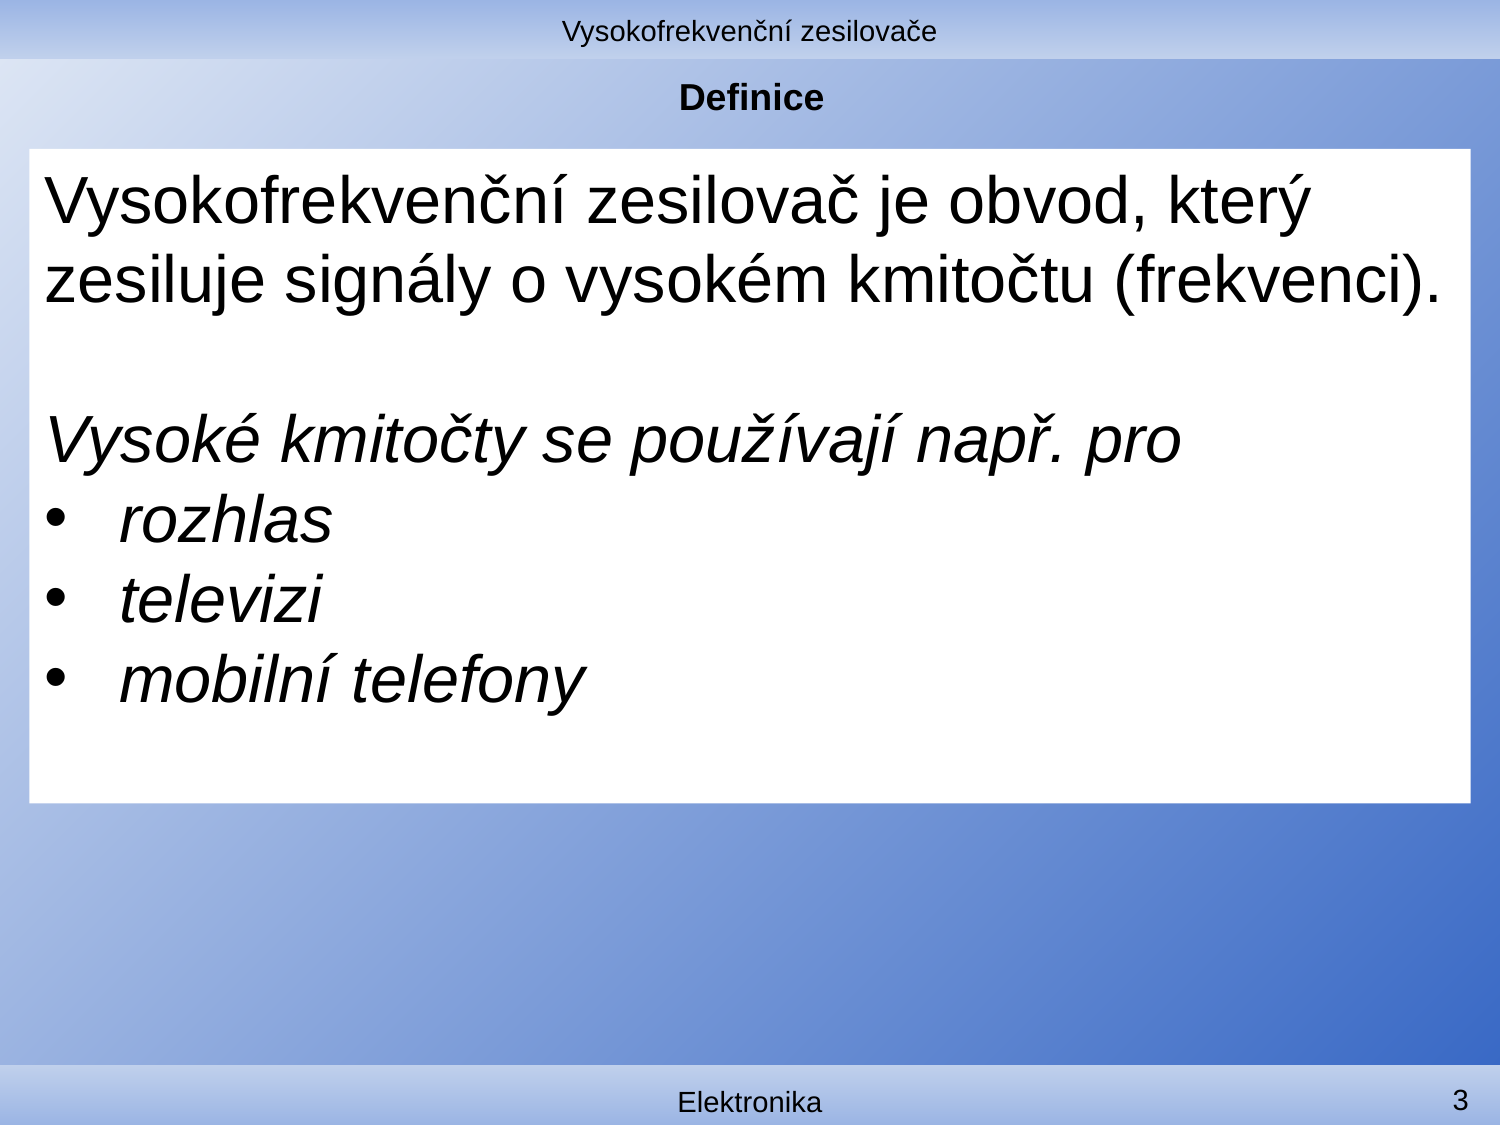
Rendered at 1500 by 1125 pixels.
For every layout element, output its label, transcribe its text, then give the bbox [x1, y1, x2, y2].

slide_number 3 [1399, 1063, 1484, 1124]
text_box Vysokofrekvenční zesilovač je obvod, který zesiluje signály o vysokém kmitočtu (frekvenci). Vysoké kmitočty se používají např. pro rozhlas televizi mobilní telefony [29, 148, 1471, 804]
title Definice [76, 65, 1427, 127]
footer Elektronika [0, 1065, 1500, 1125]
slide_number Vysokofrekvenční zesilovače [0, 0, 1500, 59]
